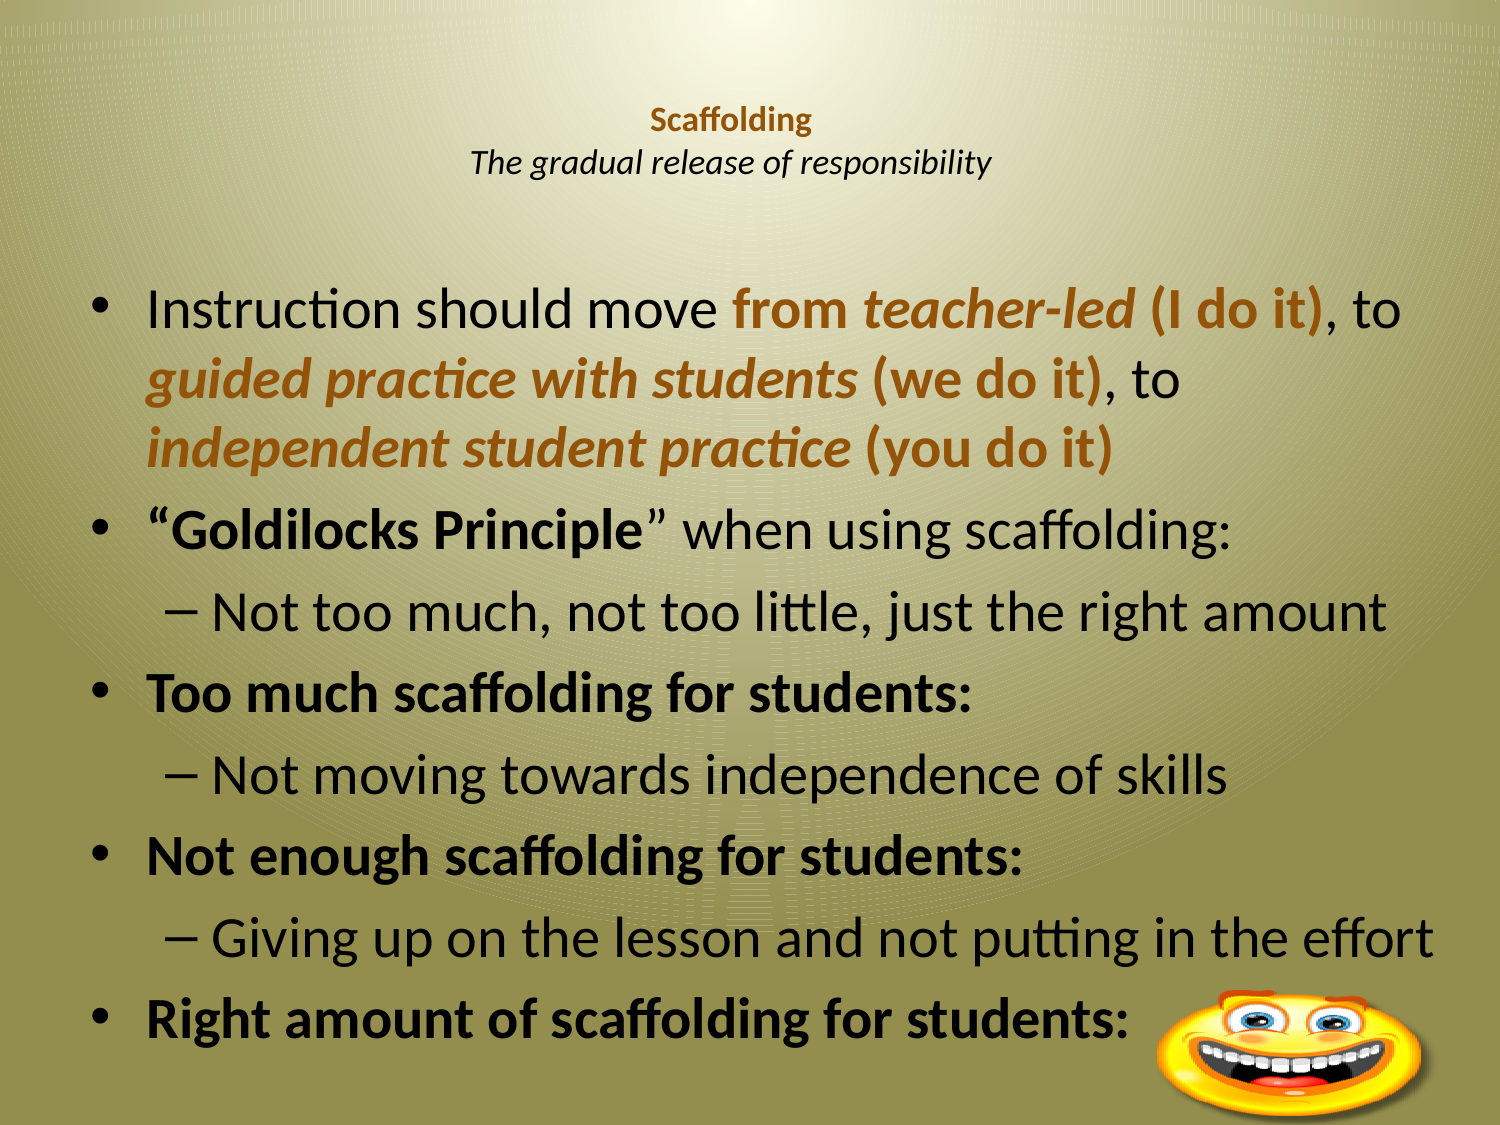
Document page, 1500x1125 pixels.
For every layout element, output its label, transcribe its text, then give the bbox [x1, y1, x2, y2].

picture [1137, 987, 1438, 1125]
title Scaffolding The gradual release of responsibility [0, 45, 1463, 233]
list Instruction should move from teacher-led (I do it), to guided practice with students (we do it), to independent student practice (you do it) “Goldilocks Principle” when using scaffolding: Not too much, not too little, just the right amount Too much scaffolding for students: Not moving towards independence of skills Not enough scaffolding for students: Giving up on the lesson and not putting in the effort Right amount of scaffolding for students: [75, 262, 1500, 1125]
